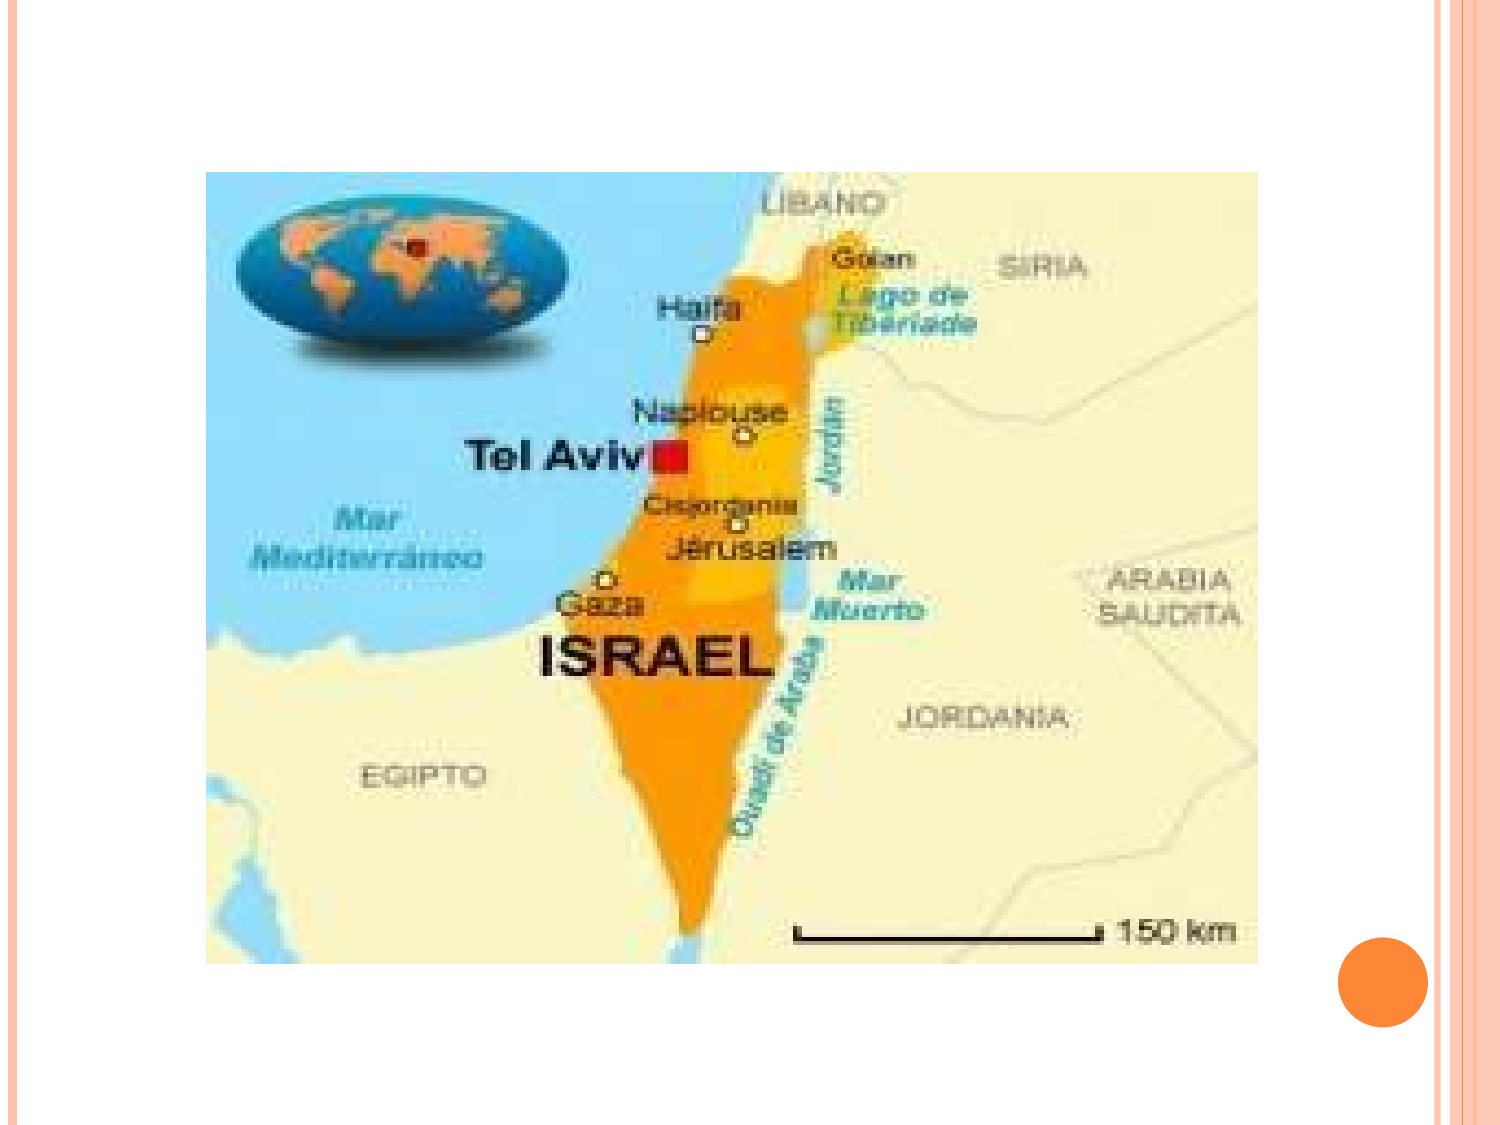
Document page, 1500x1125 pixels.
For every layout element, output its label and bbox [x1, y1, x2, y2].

picture [206, 172, 1259, 965]
